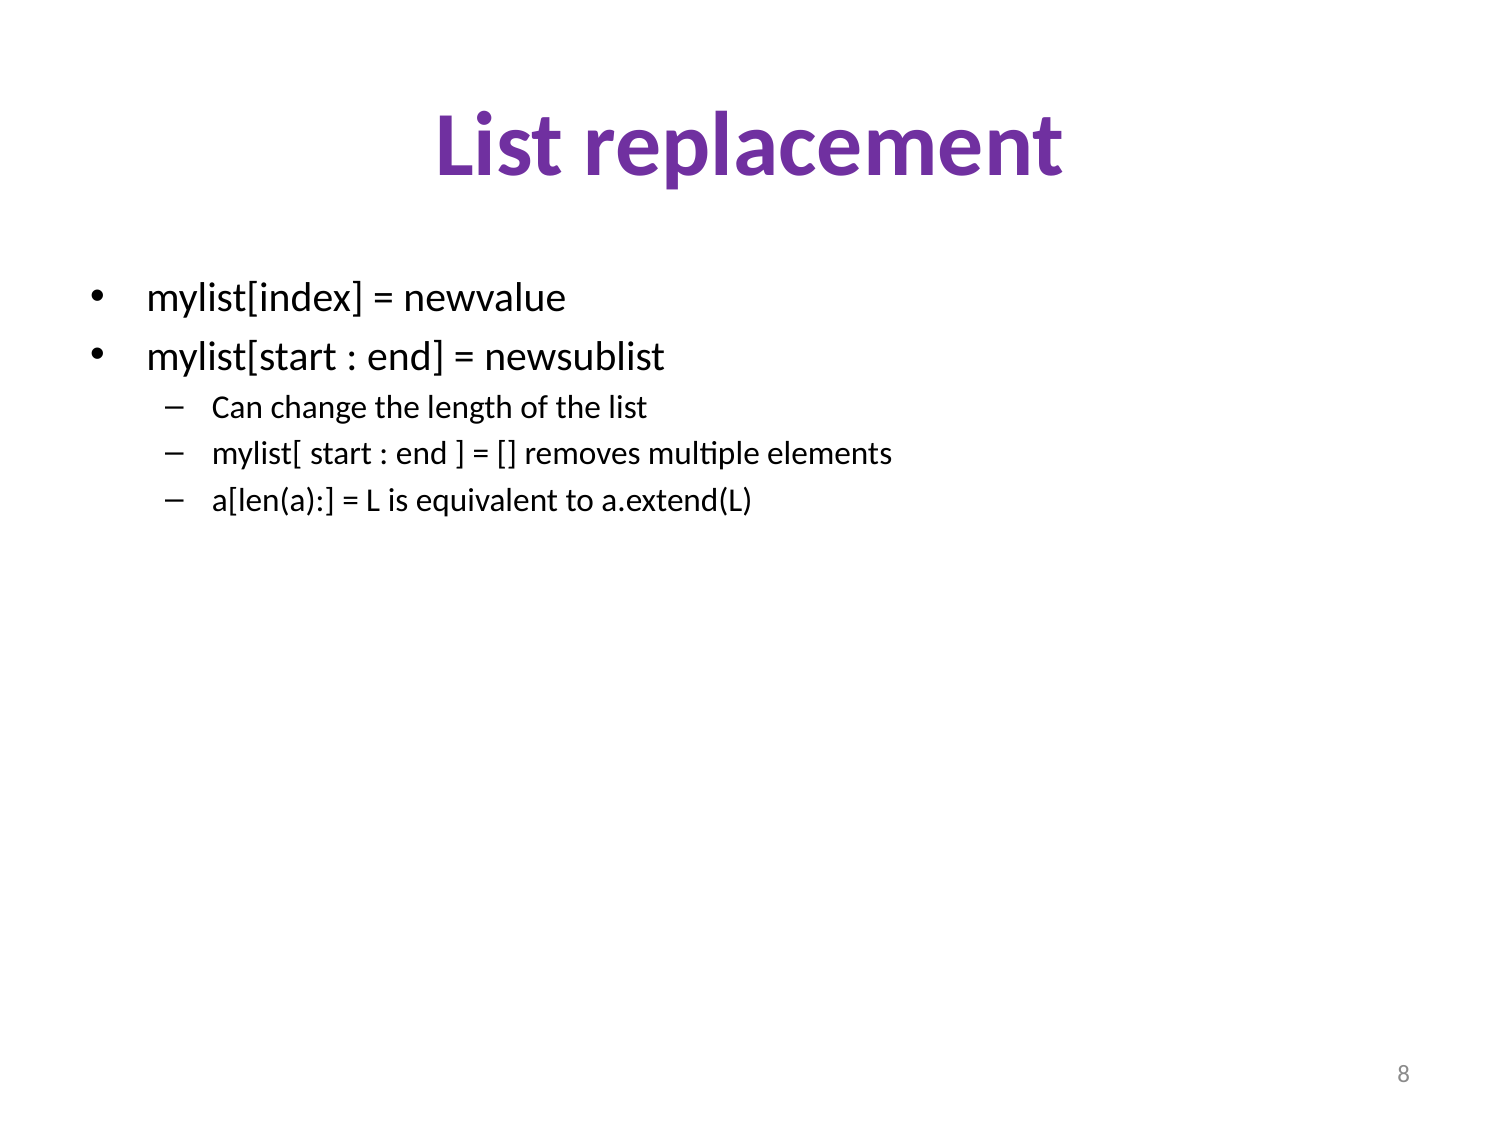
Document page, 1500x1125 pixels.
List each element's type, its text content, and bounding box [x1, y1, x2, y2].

slide_number 8 [1074, 1042, 1425, 1103]
list mylist[index] = newvalue mylist[start : end] = newsublist Can change the length of the list mylist[ start : end ] = [] removes multiple elements a[len(a):] = L is equivalent to a.extend(L) [75, 262, 1425, 1005]
title List replacement [75, 45, 1425, 233]
